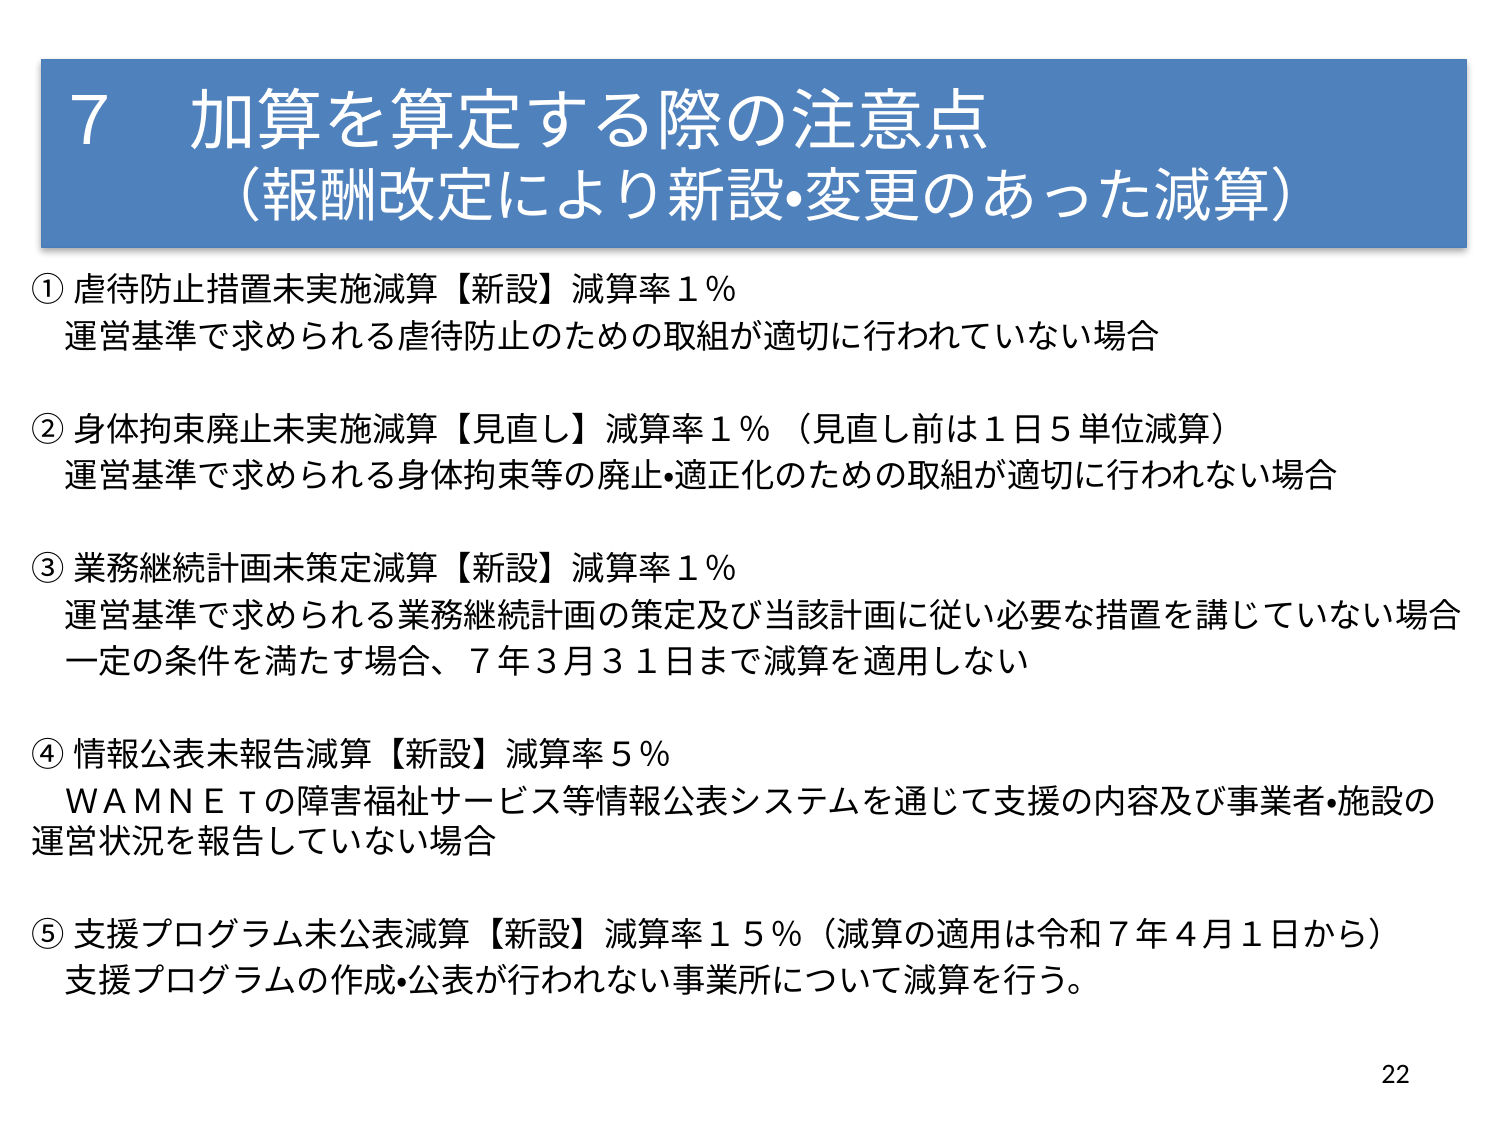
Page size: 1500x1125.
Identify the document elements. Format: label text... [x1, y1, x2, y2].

slide_number 22 [1074, 1042, 1425, 1103]
title ７ 加算を算定する際の注意点 （報酬改定により新設・変更のあった減算） [41, 59, 1467, 248]
list ①虐待防止措置未実施減算【新設】減算率１％ 運営基準で求められる虐待防止のための取組が適切に行われていない場合 ②身体拘束廃止未実施減算【見直し】減算率１％ （見直し前は１日５単位減算） 運営基準で求められる身体拘束等の廃止・適正化のための取組が適切に行われない場合 ③業務継続計画未策定減算【新設】減算率１％ 運営基準で求められる業務継続計画の策定及び当該計画に従い必要な措置を講じていない場合 一定の条件を満たす場合、７年３月３１日まで減算を適用しない ④情報公表未報告減算【新設】減算率５％ ＷＡＭＮＥTの障害福祉サービス等情報公表システムを通じて支援の内容及び事業者・施設の運営状況を報告していない場合 ⑤支援プログラム未公表減算【新設】減算率１５％（減算の適用は令和７年４月１日から） 支援プログラムの作成・公表が行われない事業所について減算を行う。 [16, 260, 1484, 1066]
